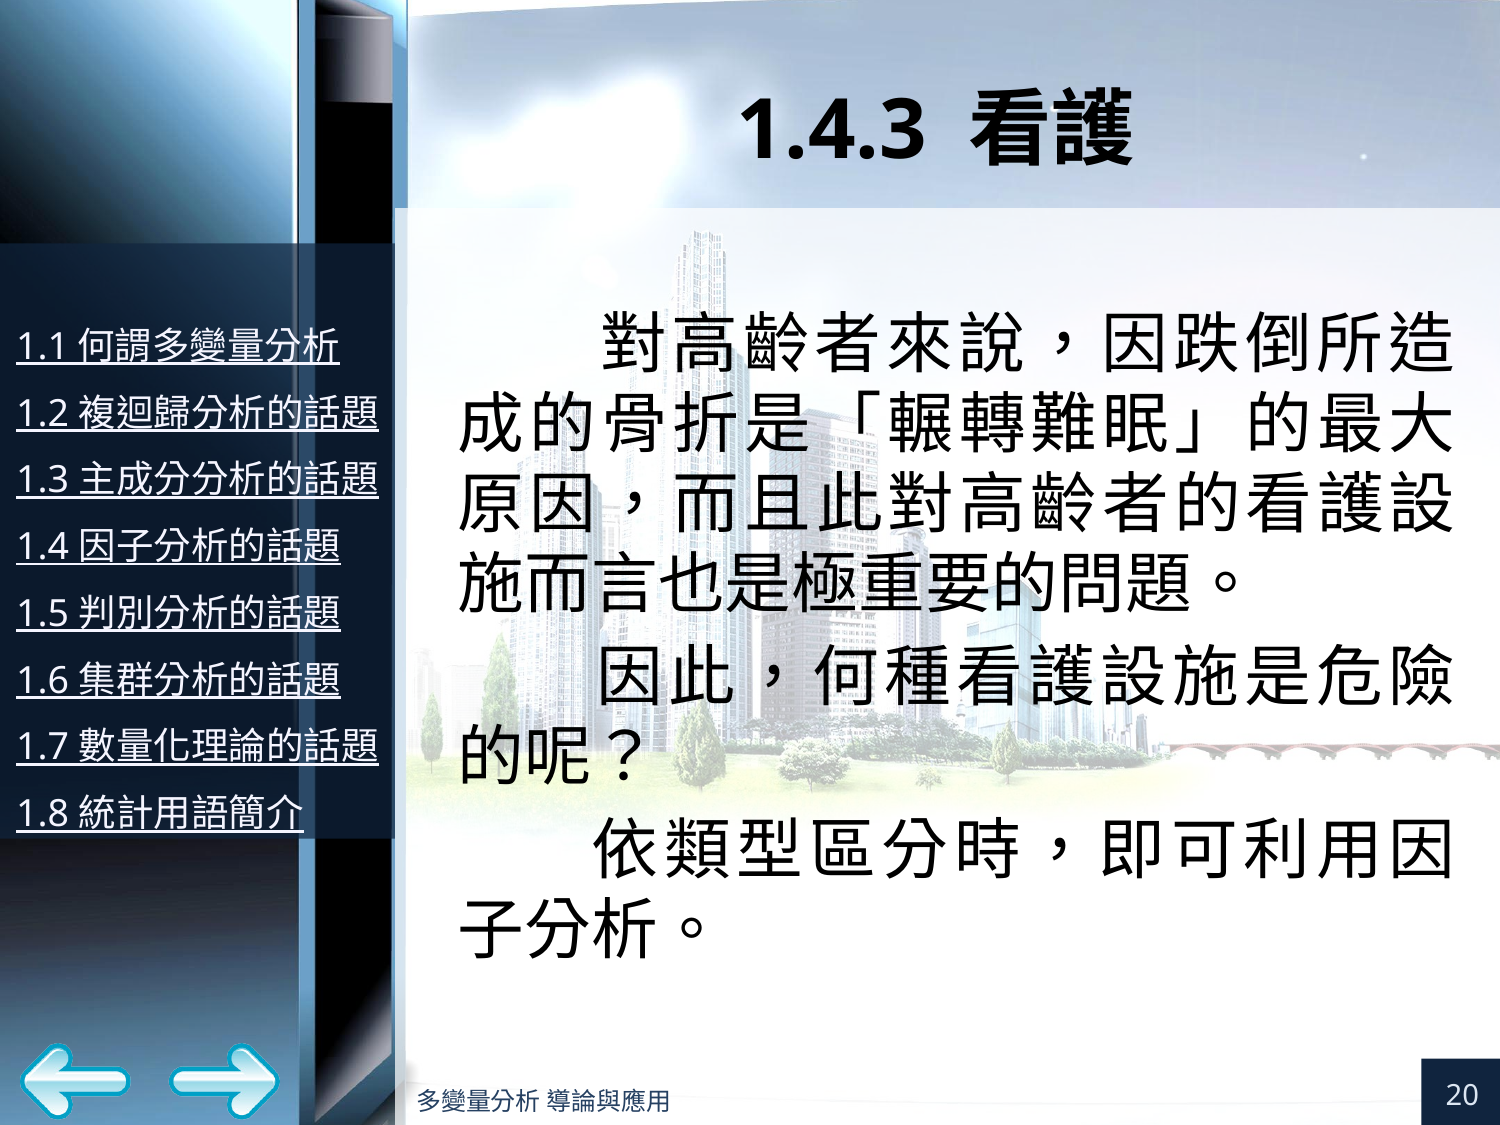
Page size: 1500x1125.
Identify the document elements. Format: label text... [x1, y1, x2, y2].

list 對高齡者來說，因跌倒所造成的骨折是「輾轉難眠」的最大原因，而且此對高齡者的看護設施而言也是極重要的問題。 因此，何種看護設施是危險的呢？ 依類型區分時，即可利用因子分析。 [442, 262, 1471, 1005]
footer 多變量分析 導論與應用 [400, 1069, 800, 1125]
picture [0, 0, 1500, 243]
title 1.4.3 看護 [407, 30, 1465, 219]
slide_number 20 [1422, 1062, 1495, 1125]
picture [0, 839, 395, 1125]
